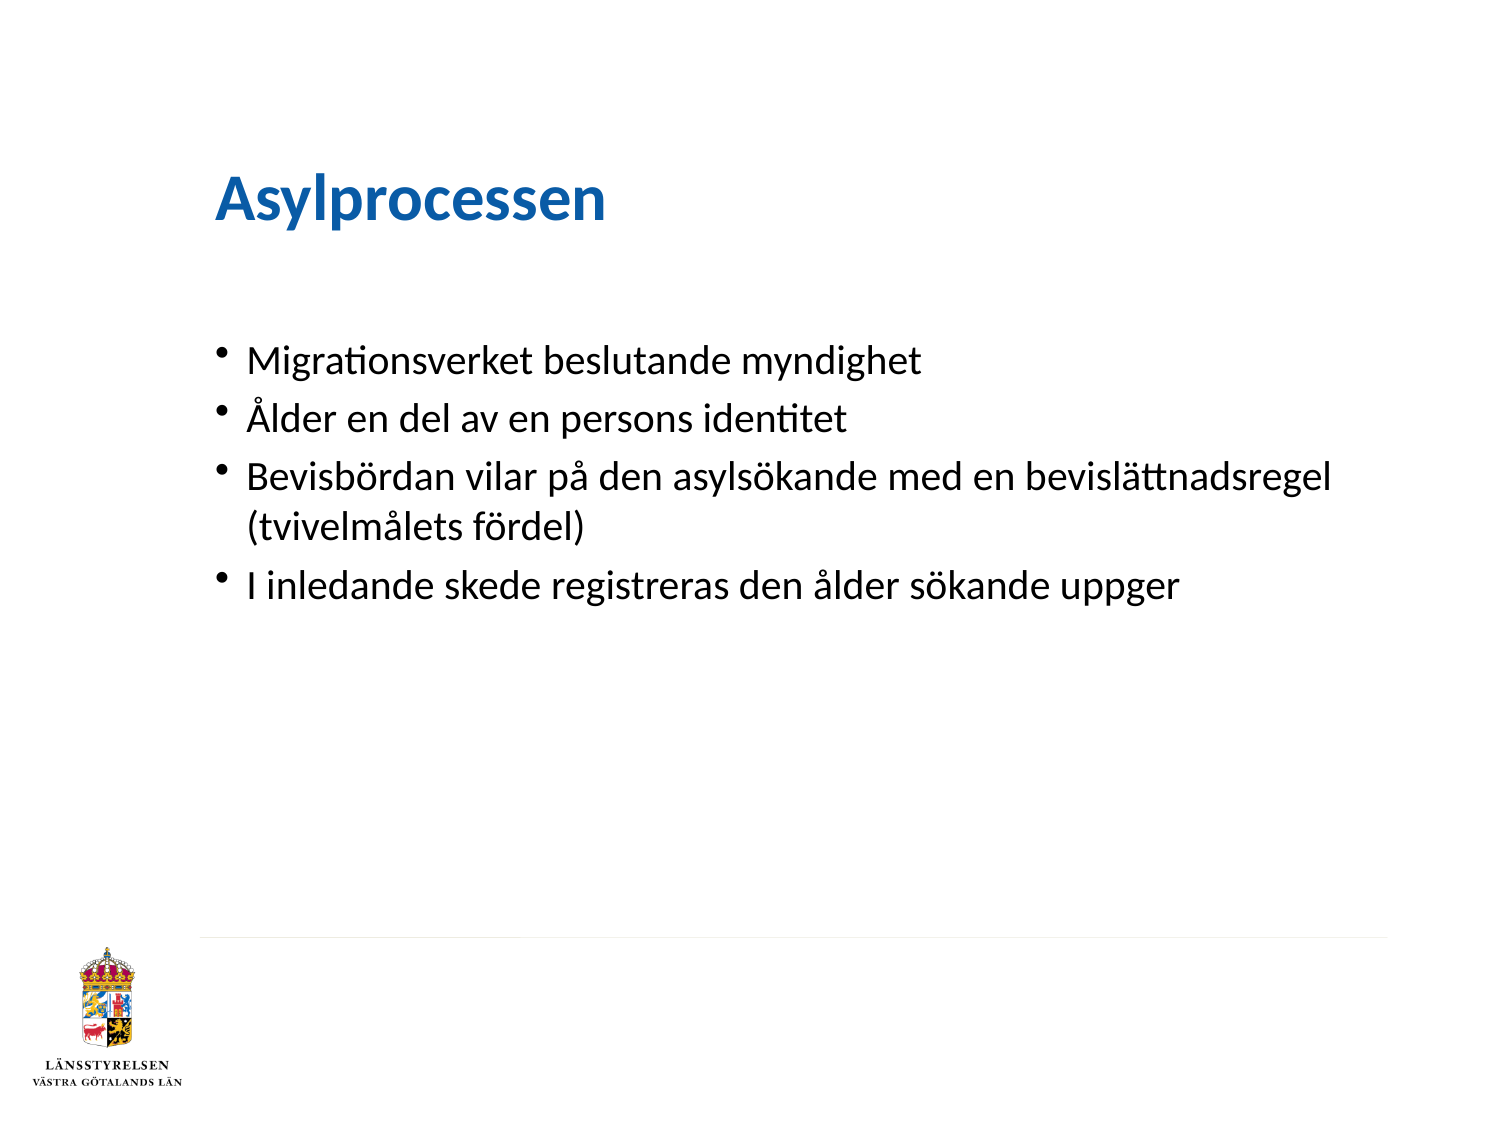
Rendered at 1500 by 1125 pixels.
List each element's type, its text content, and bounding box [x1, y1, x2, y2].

title Asylprocessen [200, 99, 1388, 288]
picture [29, 942, 184, 1088]
list Migrationsverket beslutande myndighet Ålder en del av en persons identitet Bevisbördan vilar på den asylsökande med en bevislättnadsregel (tvivelmålets fördel) I inledande skede registreras den ålder sökande uppger [200, 324, 1388, 913]
